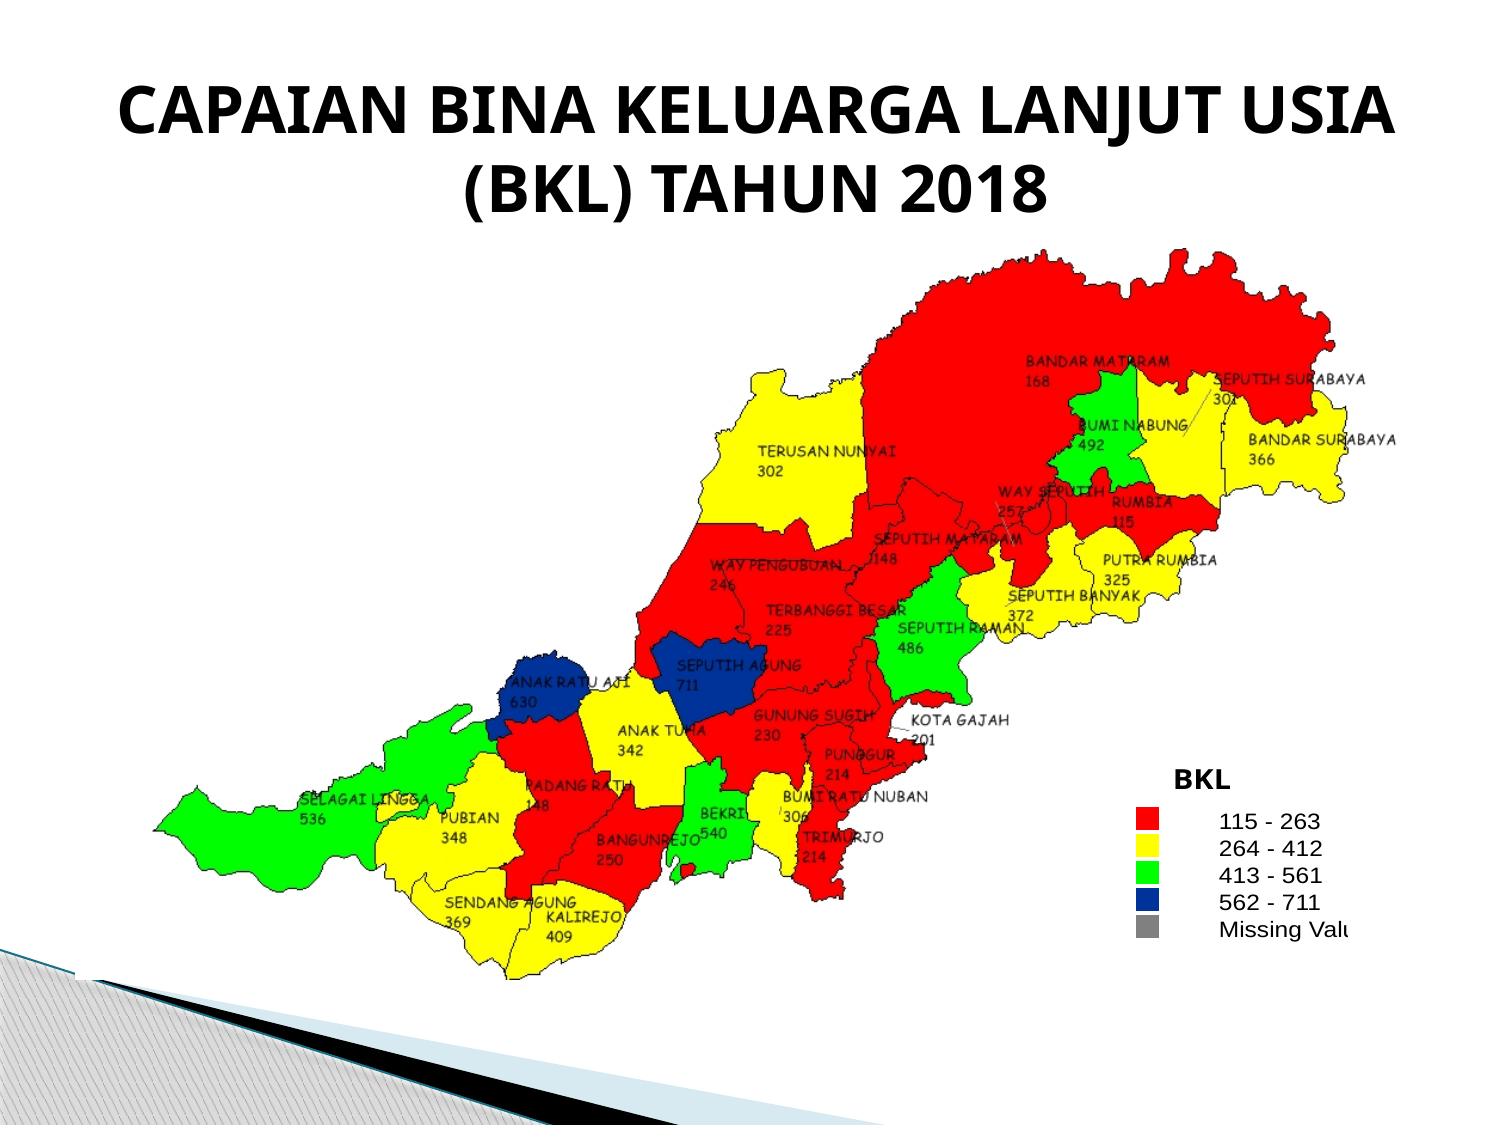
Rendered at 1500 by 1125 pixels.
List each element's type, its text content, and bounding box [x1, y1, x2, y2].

picture [1113, 761, 1348, 950]
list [74, 248, 1426, 980]
title CAPAIAN BINA KELUARGA LANJUT USIA (BKL) TAHUN 2018 [82, 58, 1432, 235]
